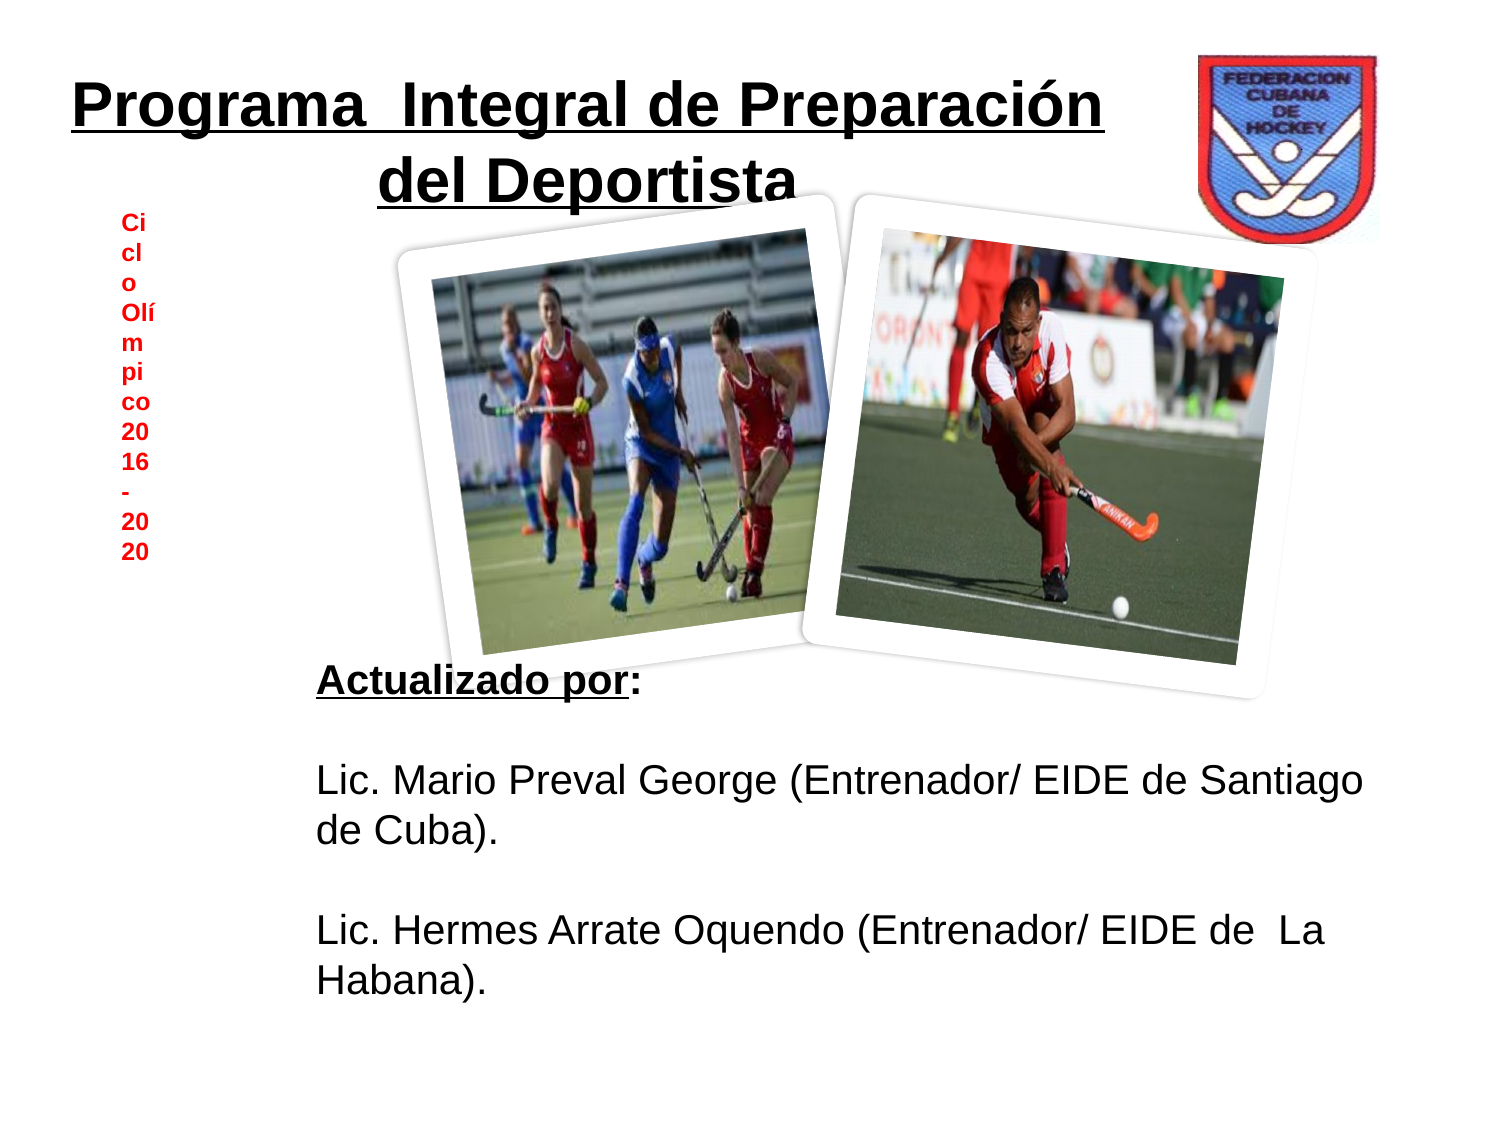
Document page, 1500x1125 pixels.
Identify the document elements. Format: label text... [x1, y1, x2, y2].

picture [836, 229, 1284, 645]
picture [1198, 54, 1380, 244]
picture [432, 229, 834, 645]
text_box Actualizado por: Lic. Mario Preval George (Entrenador/ EIDE de Santiago de Cuba). Lic. Hermes Arrate Oquendo (Entrenador/ EIDE de La Habana). [301, 645, 1435, 1056]
text_box Ciclo Olímpico 2016 - 2020 [106, 198, 170, 573]
title Programa Integral de Preparación del Deportista [36, 54, 1140, 300]
